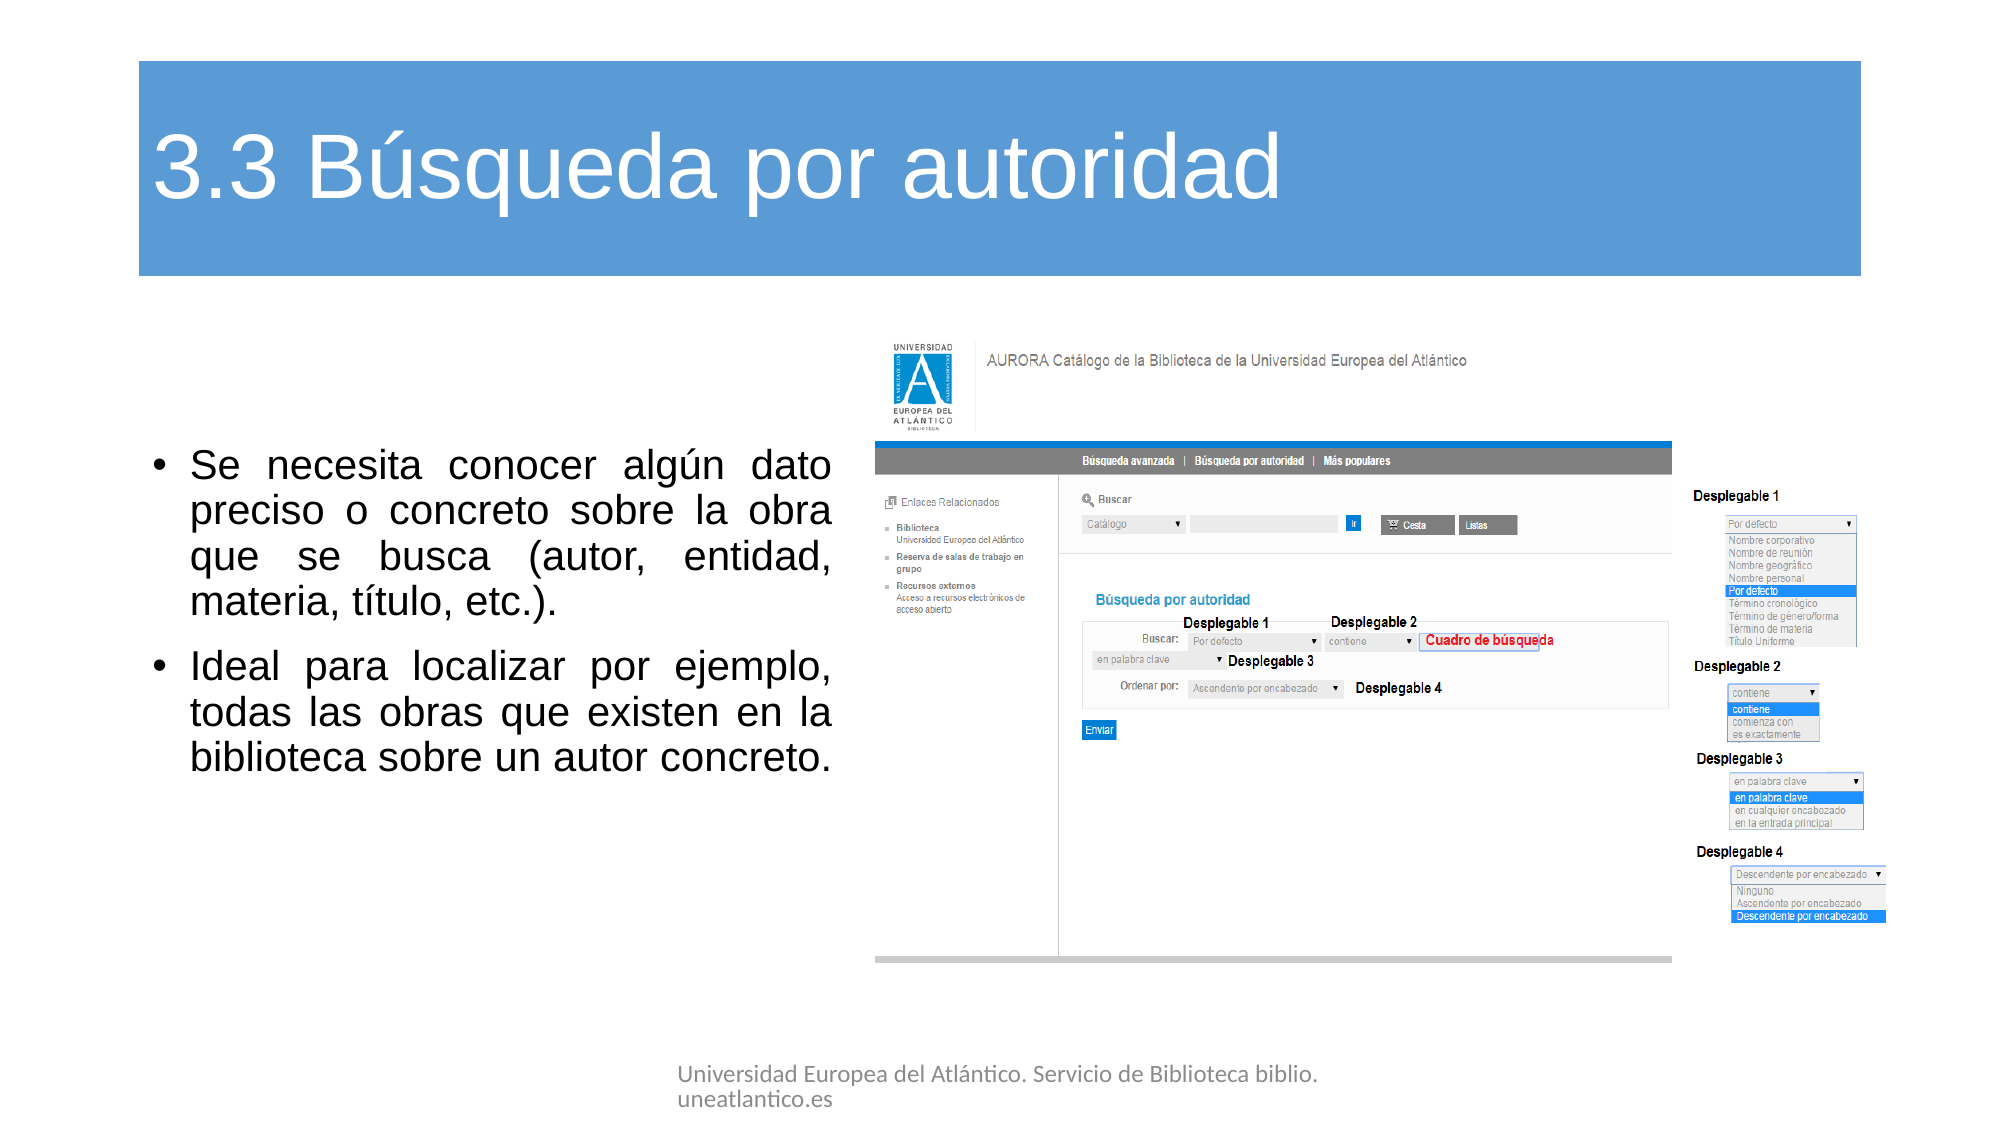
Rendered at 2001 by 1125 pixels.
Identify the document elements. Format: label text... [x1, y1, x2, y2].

list Se necesita conocer algún dato preciso o concreto sobre la obra que se busca (autor, entidad, materia, título, etc.). Ideal para localizar por ejemplo, todas las obras que existen en la biblioteca sobre un autor concreto. [137, 299, 848, 995]
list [869, 325, 1902, 970]
title 3.3 Búsqueda por autoridad [136, 58, 1864, 279]
footer Universidad Europea del Atlántico. Servicio de Biblioteca biblio.uneatlantico.es [662, 1042, 1338, 1103]
